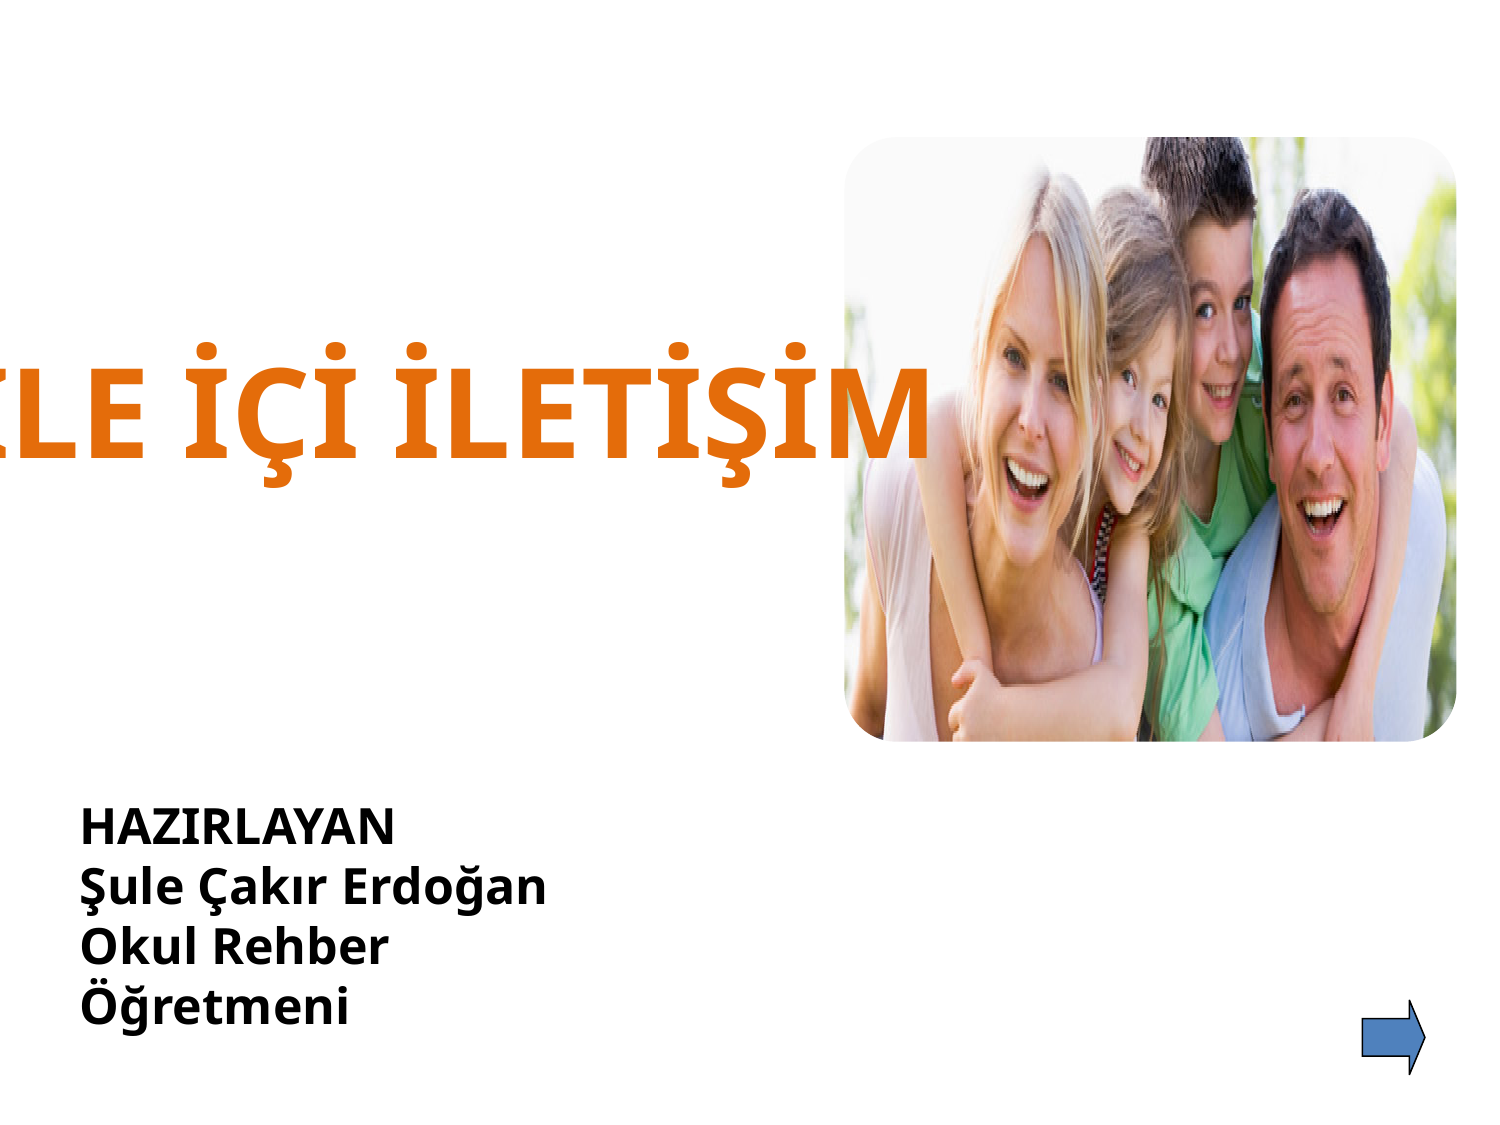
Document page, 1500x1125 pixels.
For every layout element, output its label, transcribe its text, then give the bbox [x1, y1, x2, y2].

text_box [1362, 999, 1425, 1075]
picture [844, 136, 1457, 742]
text_box HAZIRLAYAN Şule Çakır Erdoğan Okul Rehber Öğretmeni [64, 786, 573, 1042]
title AİLE İÇİ İLETİŞİM [0, 314, 839, 502]
